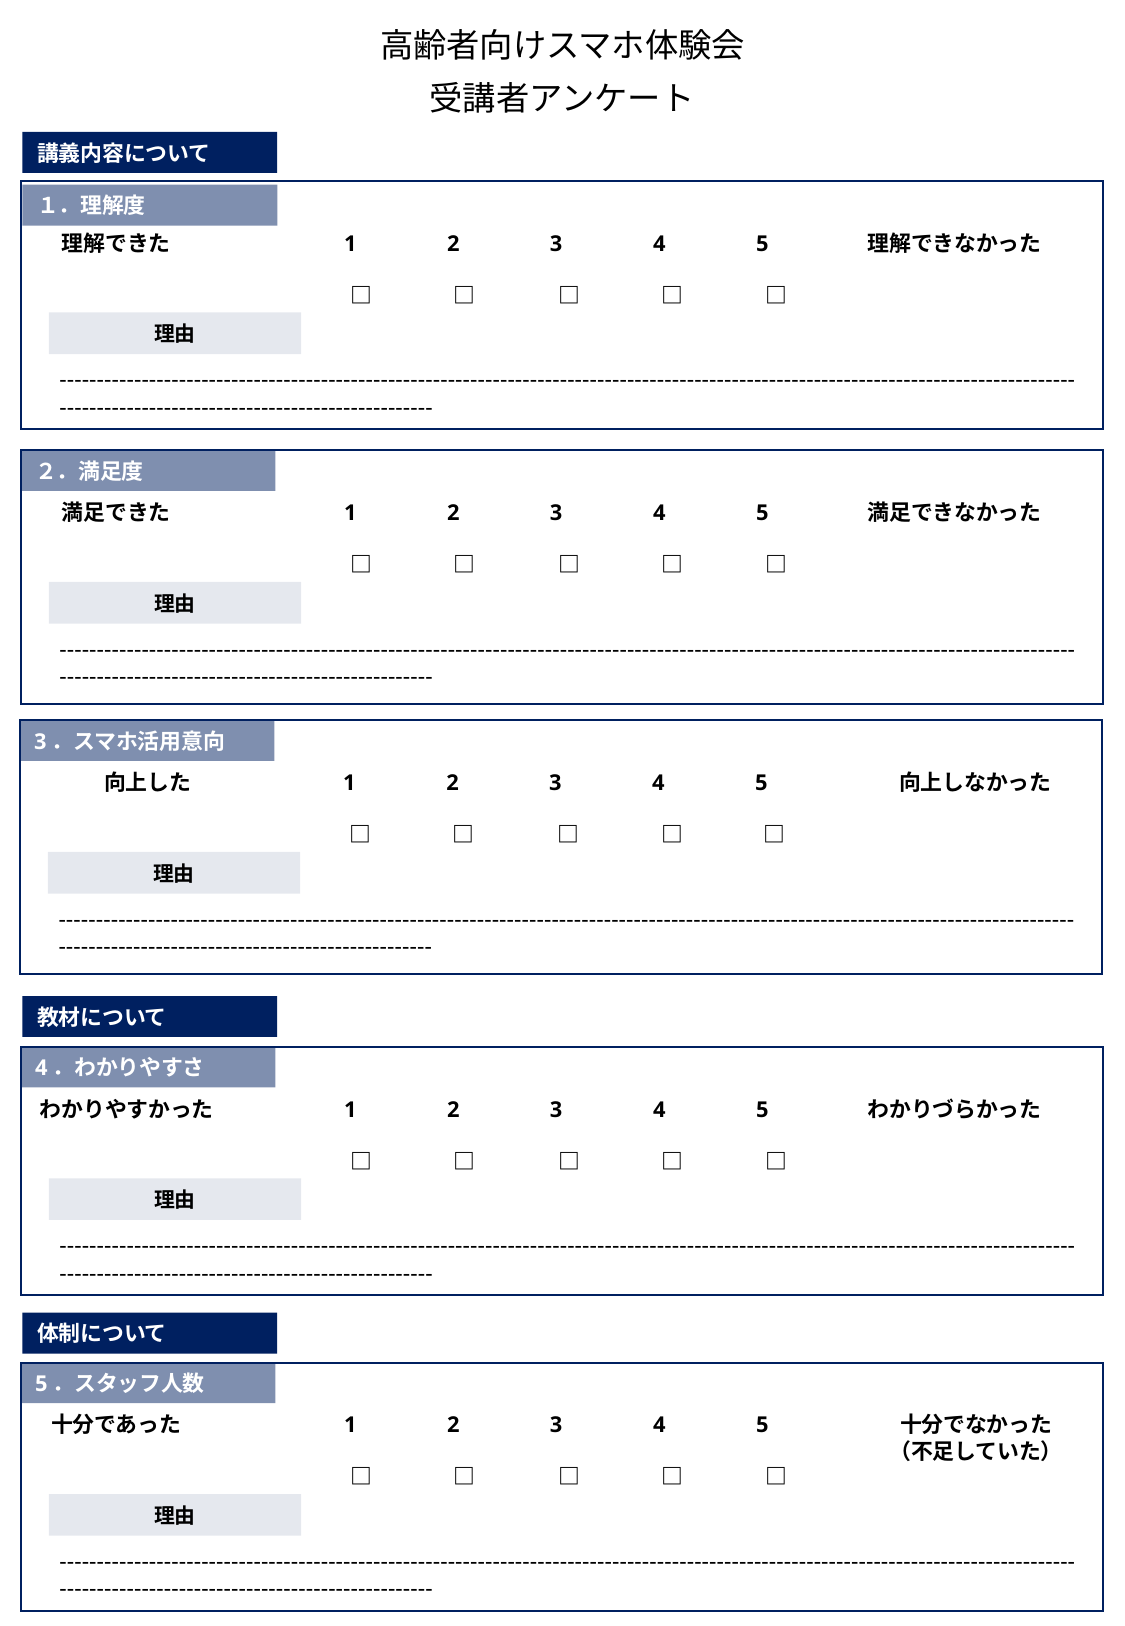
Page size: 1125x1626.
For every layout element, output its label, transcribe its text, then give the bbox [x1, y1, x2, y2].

text_box 理由 [48, 1182, 302, 1221]
text_box [19, 719, 1103, 975]
text_box 5．スタッフ人数 [20, 1362, 276, 1404]
text_box [20, 449, 1104, 705]
text_box 理由 [47, 856, 301, 895]
text_box 受講者アンケート [0, 76, 1125, 122]
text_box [22, 1403, 1103, 1498]
text_box ２．満足度 [20, 450, 276, 491]
text_box [20, 1046, 1104, 1296]
text_box 理由 [48, 316, 302, 355]
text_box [21, 761, 1102, 856]
text_box 4．わかりやすさ [20, 1046, 276, 1088]
text_box ------------------------------------------------------------------------------------------------------------------------------------------------------------------------------------------ [44, 626, 1098, 697]
text_box [20, 180, 1104, 430]
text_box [22, 1088, 1103, 1182]
text_box 教材について [22, 996, 278, 1037]
text_box ------------------------------------------------------------------------------------------------------------------------------------------------------------------------------------------ [44, 357, 1098, 428]
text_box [22, 491, 1103, 586]
text_box １．理解度 [22, 184, 278, 222]
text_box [22, 222, 1103, 316]
text_box 講義内容について [22, 131, 278, 173]
text_box 3．スマホ活用意向 [19, 720, 275, 761]
text_box [20, 1362, 1104, 1612]
text_box ------------------------------------------------------------------------------------------------------------------------------------------------------------------------------------------ [44, 1539, 1098, 1609]
title 高齢者向けスマホ体験会 [0, 0, 1125, 76]
text_box 理由 [48, 586, 302, 625]
text_box ------------------------------------------------------------------------------------------------------------------------------------------------------------------------------------------ [43, 896, 1097, 967]
text_box 体制について [22, 1312, 278, 1354]
text_box 理由 [48, 1498, 302, 1537]
text_box ------------------------------------------------------------------------------------------------------------------------------------------------------------------------------------------ [44, 1223, 1098, 1294]
